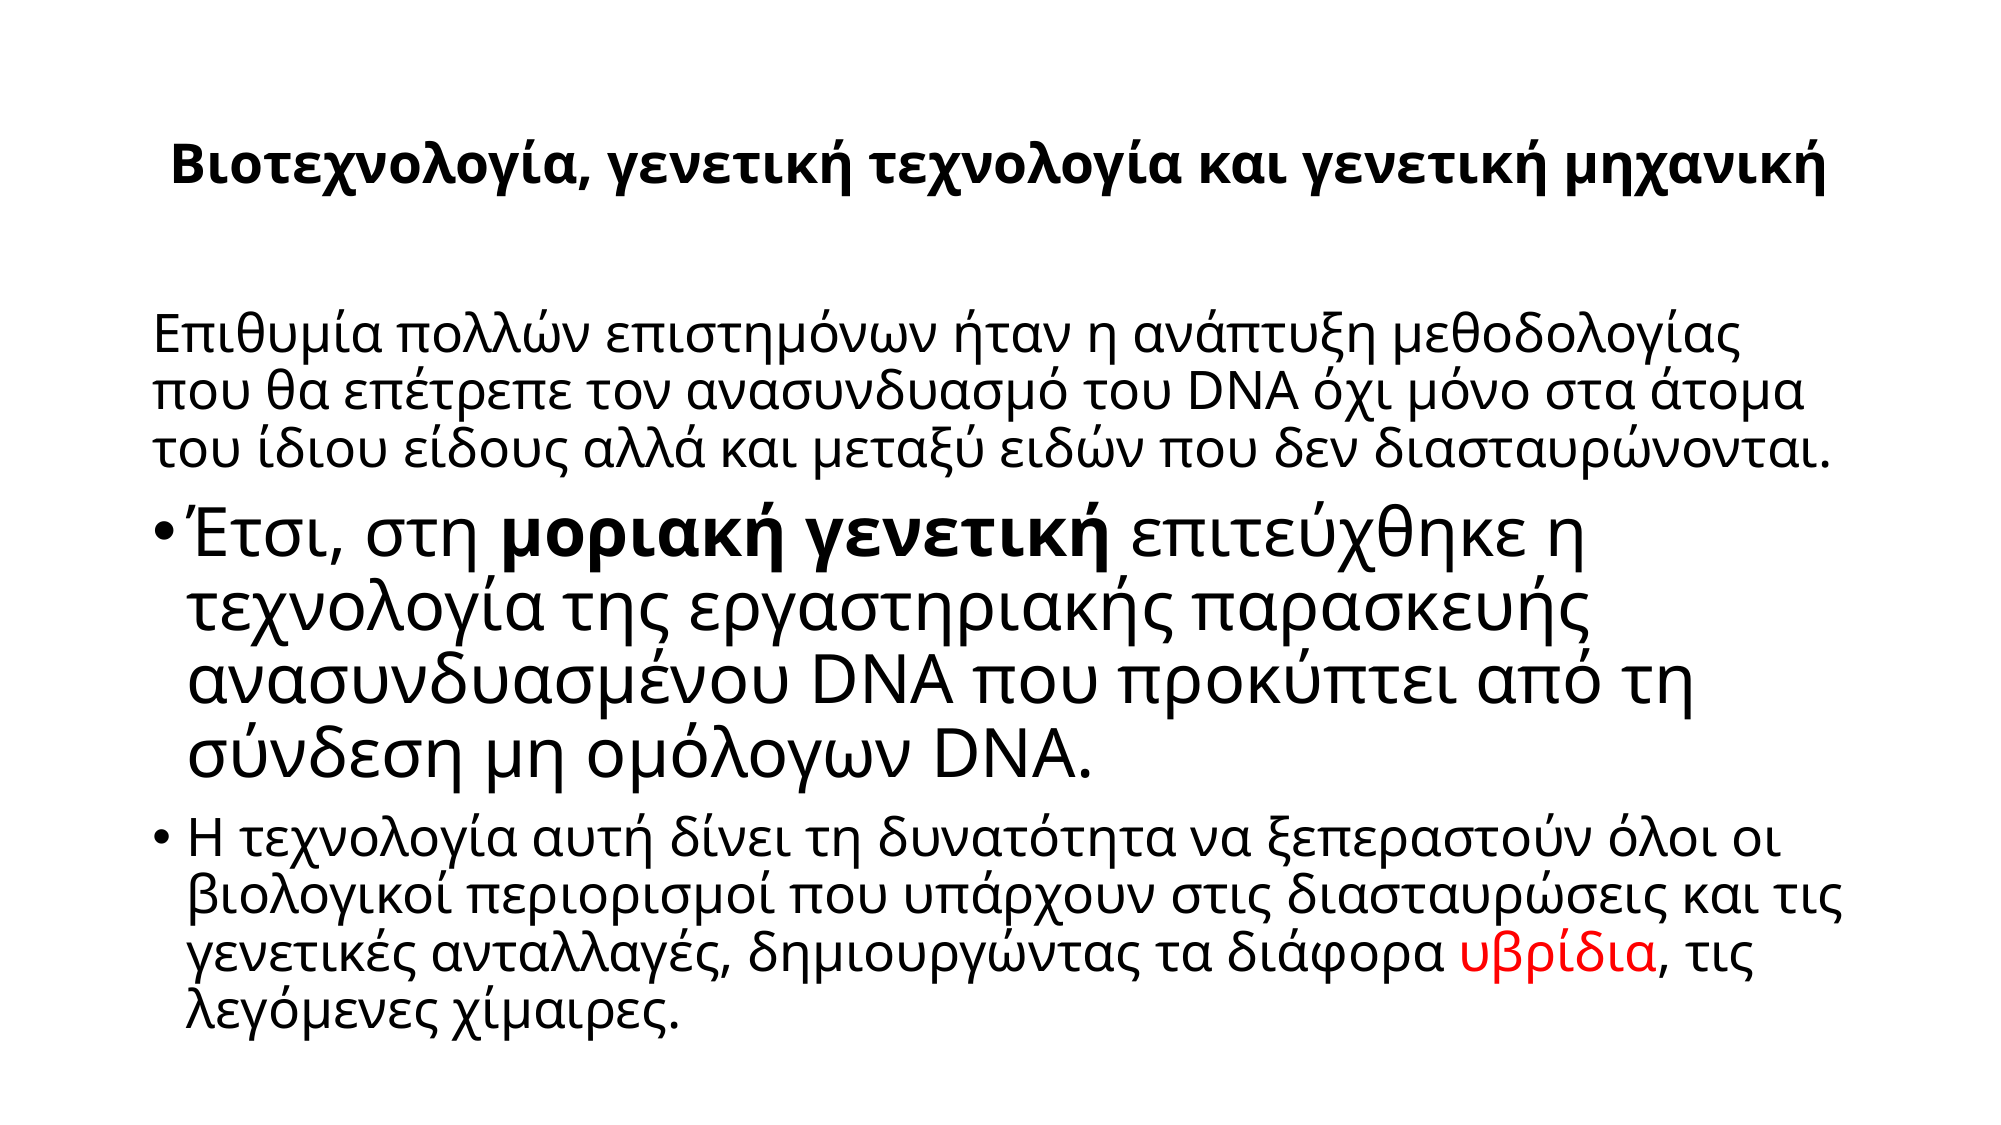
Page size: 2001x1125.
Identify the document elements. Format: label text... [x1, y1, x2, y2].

list Επιθυμία πολλών επιστημόνων ήταν η ανάπτυξη μεθοδολογίας που θα επέτρεπε τον ανασυνδυασμό του DNA όχι μόνο στα άτομα του ίδιου είδους αλλά και μεταξύ ειδών που δεν διασταυρώνονται. Έτσι, στη μοριακή γενετική επιτεύχθηκε η τεχνολογία της εργαστηριακής παρασκευής ανασυνδυασμένου DNA που προκύπτει από τη σύνδεση μη ομόλογων DNA. Η τεχνολογία αυτή δίνει τη δυνατότητα να ξεπεραστούν όλοι οι βιολογικοί περιορισμοί που υπάρχουν στις διασταυρώσεις και τις γενετικές ανταλλαγές, δημιουργώντας τα διάφορα υβρίδια, τις λεγόμενες χίμαιρες. [137, 299, 1863, 1057]
title Βιοτεχνολογία, γενετική τεχνολογία και γενετική μηχανική [137, 59, 1863, 278]
